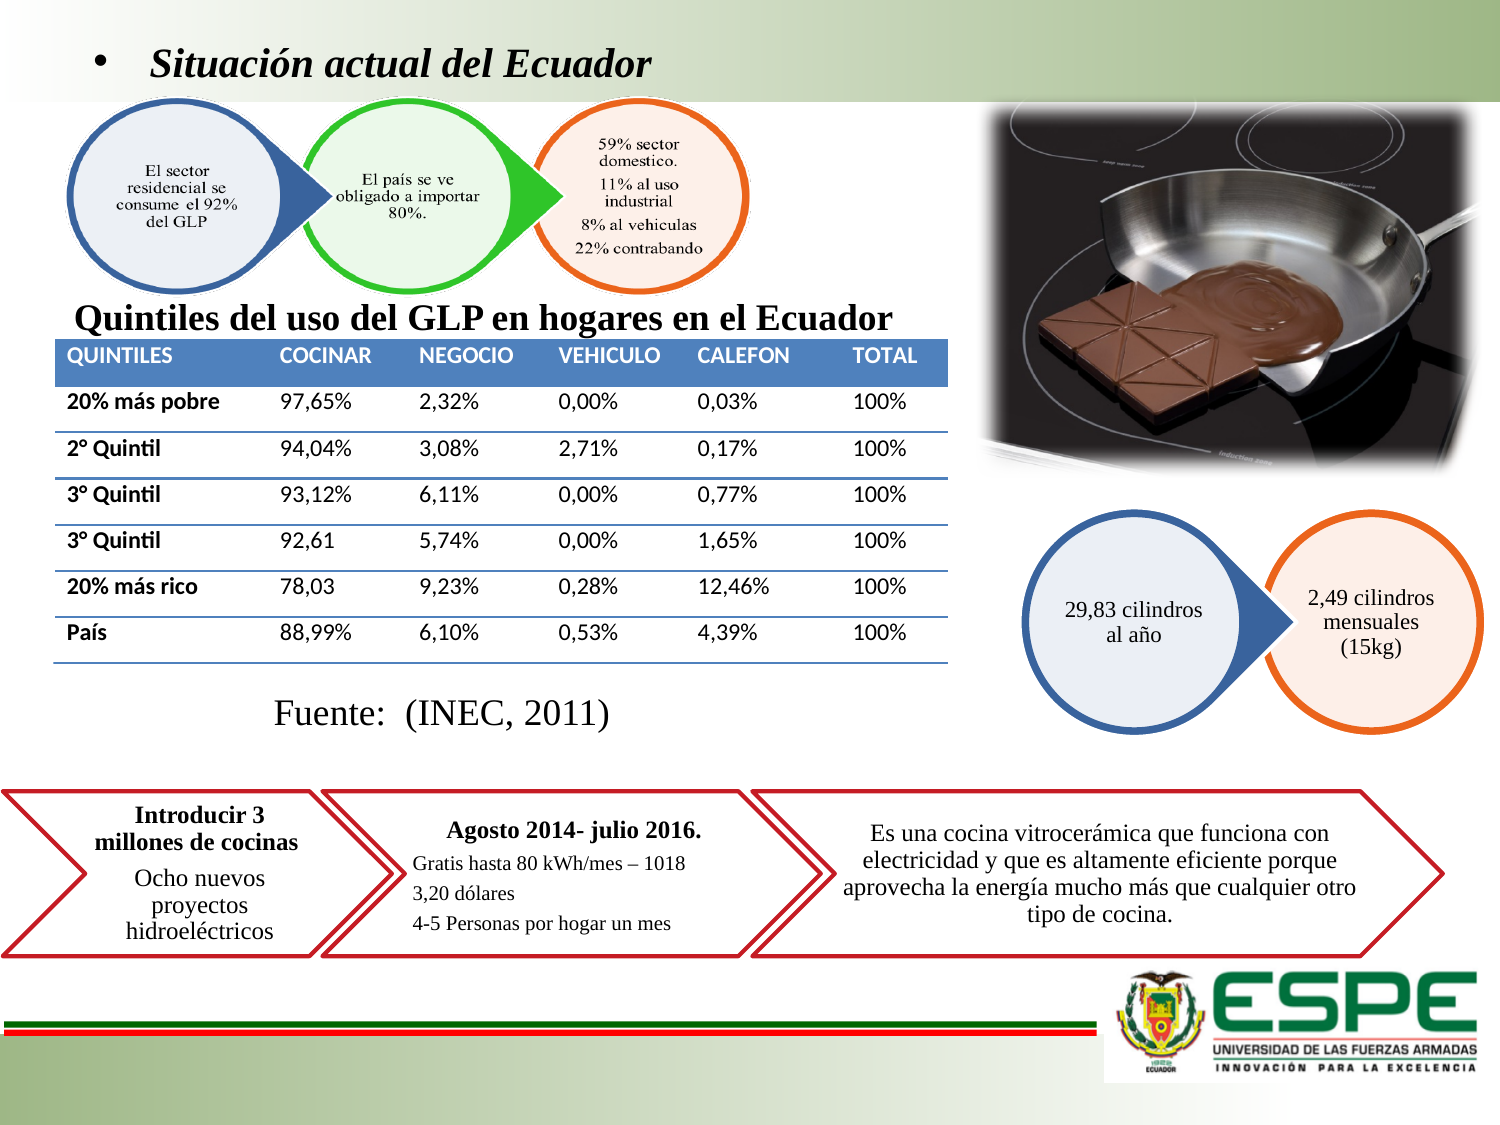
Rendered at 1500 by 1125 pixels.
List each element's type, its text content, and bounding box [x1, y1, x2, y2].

text_box Situación actual del Ecuador [78, 0, 1443, 126]
picture [975, 93, 1483, 420]
text_box Fuente: (INEC, 2011) [258, 689, 661, 786]
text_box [863, 420, 1500, 824]
picture [0, 21, 949, 681]
picture [1104, 955, 1483, 1083]
text_box Quintiles del uso del GLP en hogares en el Ecuador [802, 285, 942, 337]
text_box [2, 790, 1444, 957]
